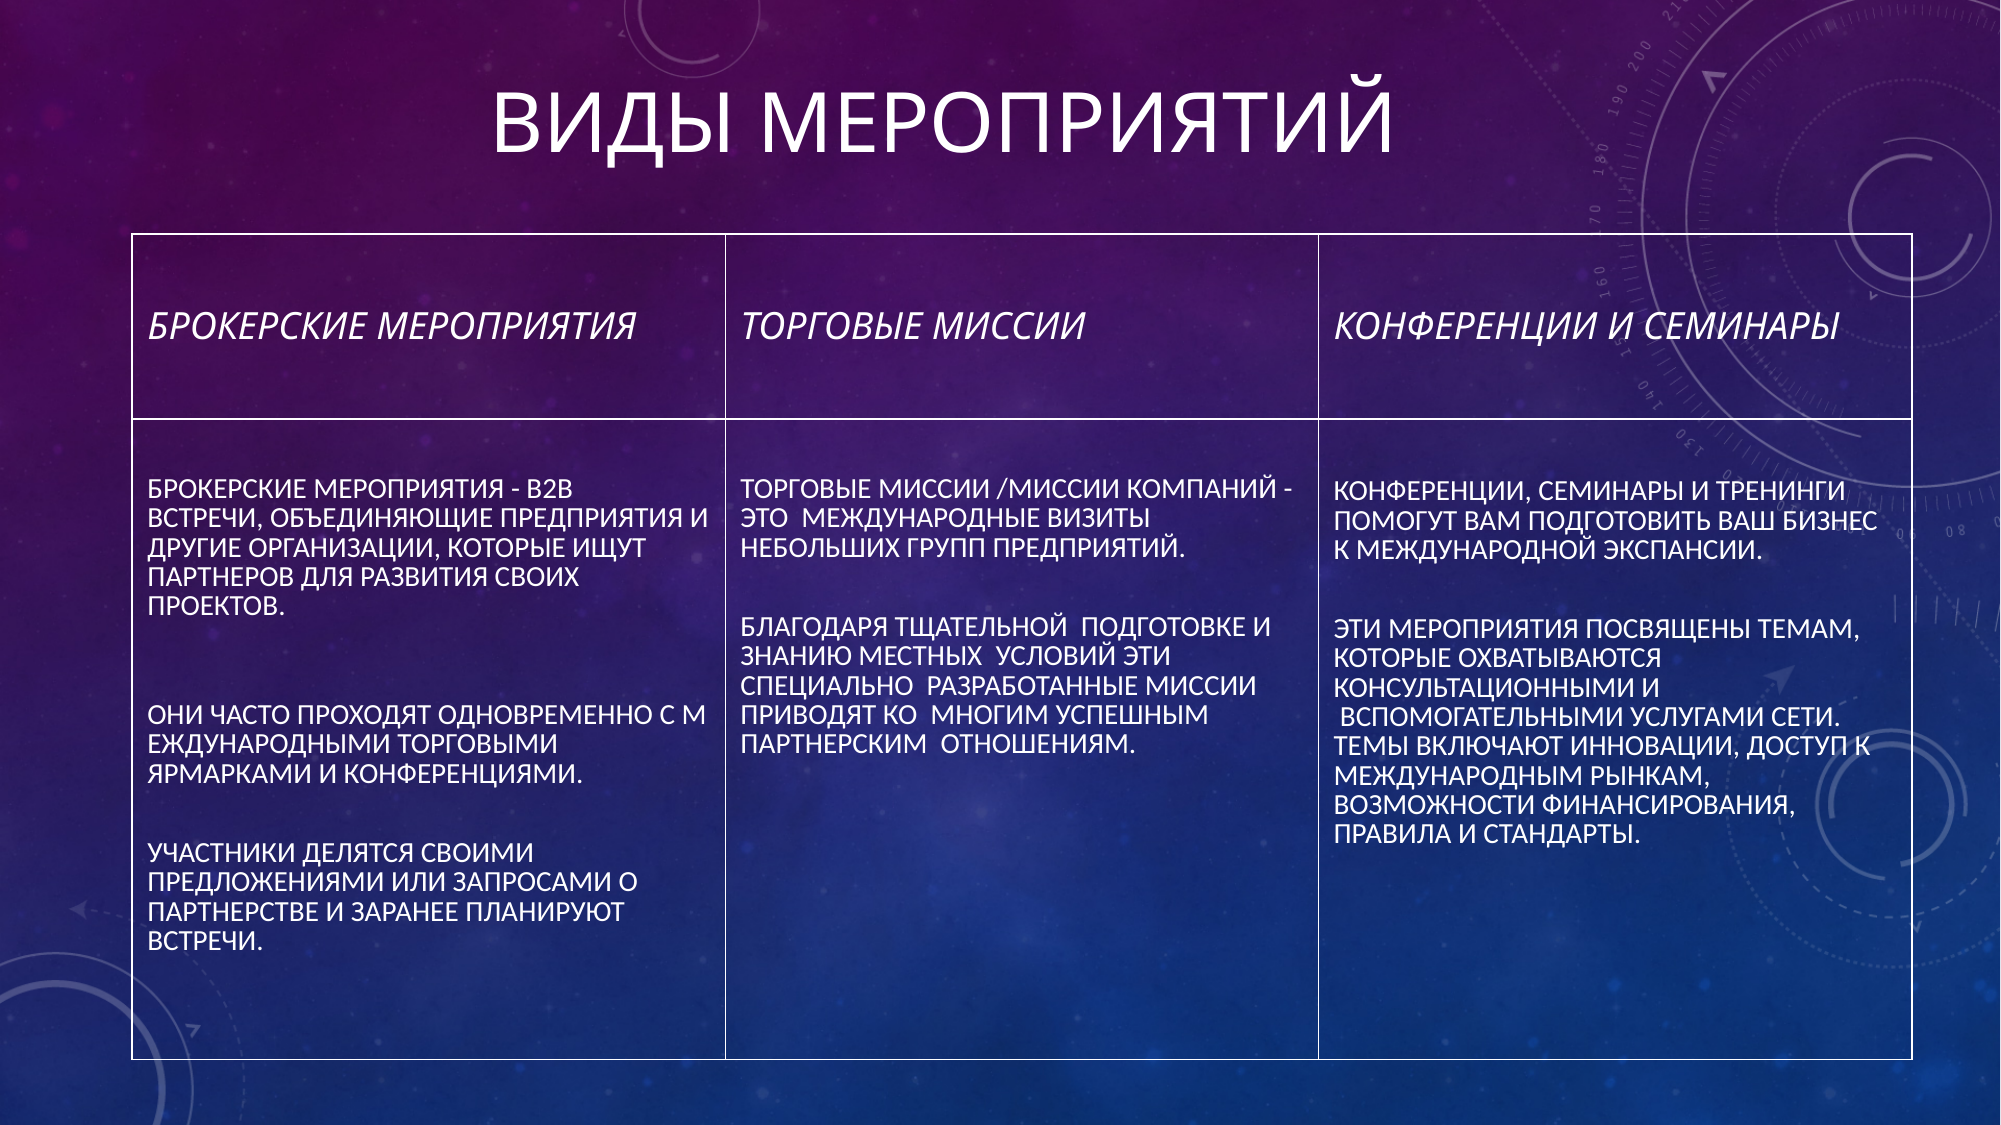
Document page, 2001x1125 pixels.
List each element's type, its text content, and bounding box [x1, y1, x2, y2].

picture [0, 0, 2001, 1125]
table_header ТОРГОВЫЕ МИССИИ [726, 235, 1318, 418]
title Виды мероприятий [112, 55, 1775, 182]
table_cell ТОРГОВЫЕ МИССИИ /МИССИИ КОМПАНИЙ -ЭТО МЕЖДУНАРОДНЫЕ ВИЗИТЫ НЕБОЛЬШИХ ГРУПП ПРЕДПРИЯТИЙ. БЛАГОДАРЯ ТЩАТЕЛЬНОЙ ПОДГОТОВКЕ И ЗНАНИЮ МЕСТНЫХ УСЛОВИЙ ЭТИ СПЕЦИАЛЬНО РАЗРАБОТАННЫЕ МИССИИ ПРИВОДЯТ КО МНОГИМ УСПЕШНЫМ ПАРТНЕРСКИМ ОТНОШЕНИЯМ. [726, 420, 1318, 1059]
table_cell БРОКЕРСКИЕ МЕРОПРИЯТИЯ - В2В встречи, ОБЪЕДИНЯЮщие ПРЕДПРИЯТИЯ ИДРУГИЕ ОРГАНИЗАЦИИ, КОТОРЫЕ ИЩУТ ПАРТНЕРОВ ДЛЯ РАЗВИТИЯ СВОИХ ПРОЕКТОВ. ОНИ ЧАСТО ПРОХОДЯТ ОДНОВРЕМЕННО С МЕЖДУНАРОДНЫМИ ТОРГОВЫМИ ЯРМАРКАМИ И КОНФЕРЕНЦИЯМИ. УЧАСТНИКИ ДЕЛЯТСЯ СВОИМИ ПРЕДЛОЖЕНИЯМИ ИЛИ ЗАПРОСАМИ О ПАРТНЕРСТВЕ И ЗАРАНЕЕ ПЛАНИРУЮТ ВСТРЕЧИ. [133, 420, 725, 1059]
table_cell КОНФЕРЕНЦИИ, СЕМИНАРЫ И ТРЕНИНГИ ПОМОГУТ ВАМ ПОДГОТОВИТЬ ВАШ БИЗНЕС К МЕЖДУНАРОДНОЙ ЭКСПАНСИИ. ЭТИ МЕРОПРИЯТИЯ ПОСВЯЩЕНЫ ТЕМАМ, КОТОРЫЕ ОХВАТЫВАЮТСЯ КОНСУЛЬТАЦИОННЫМИ И ВСПОМОГАТЕЛЬНЫМИ УСЛУГАМИ СЕТИ. ТЕМЫ ВКЛЮЧАЮТ ИННОВАЦИИ, ДОСТУП К МЕЖДУНАРОДНЫМ РЫНКАМ, ВОЗМОЖНОСТИ ФИНАНСИРОВАНИЯ, ПРАВИЛА И СТАНДАРТЫ. [1319, 420, 1911, 1059]
table_header КОНФЕРЕНЦИИ И СЕМИНАРЫ [1319, 235, 1911, 418]
table_header БРОКЕРСКИЕ МЕРОПРИЯТИЯ [133, 235, 725, 418]
